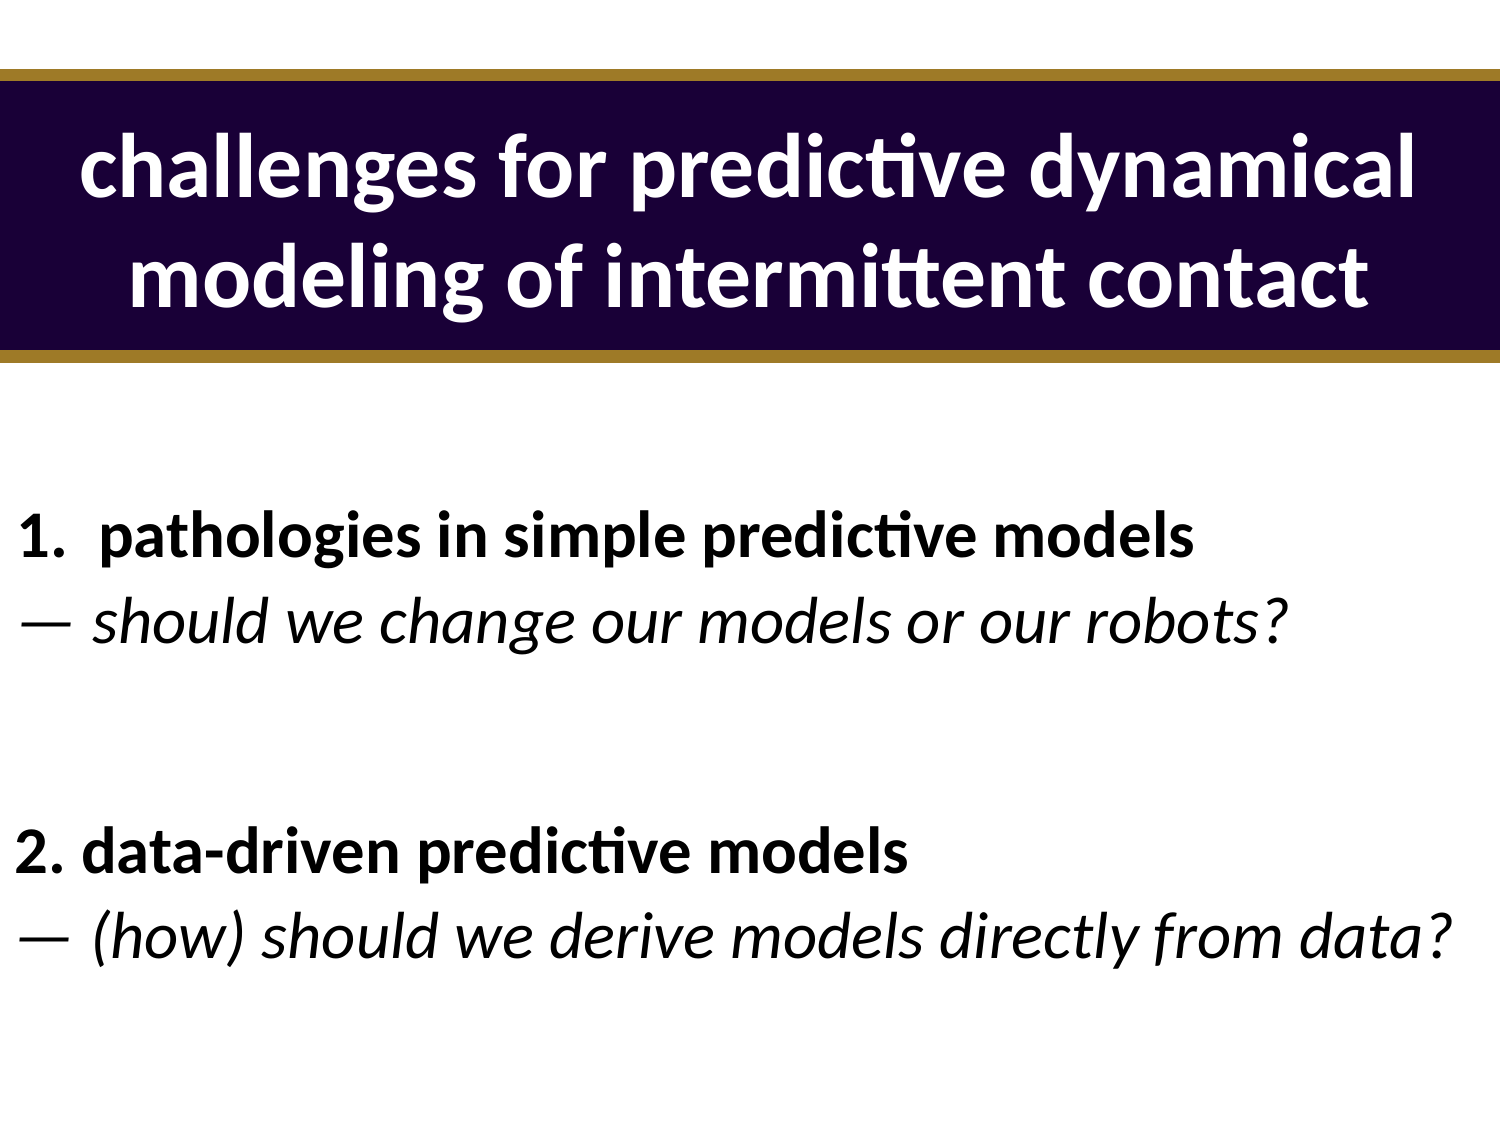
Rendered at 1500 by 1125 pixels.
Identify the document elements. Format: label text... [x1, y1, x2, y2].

list 1. pathologies in simple predictive models — should we change our models or our robots? [1, 492, 1500, 583]
list 2. data-driven predictive models — (how) should we derive models directly from data? [0, 808, 1499, 899]
text_box challenges for predictive dynamical modeling of intermittent contact [0, 75, 1500, 357]
